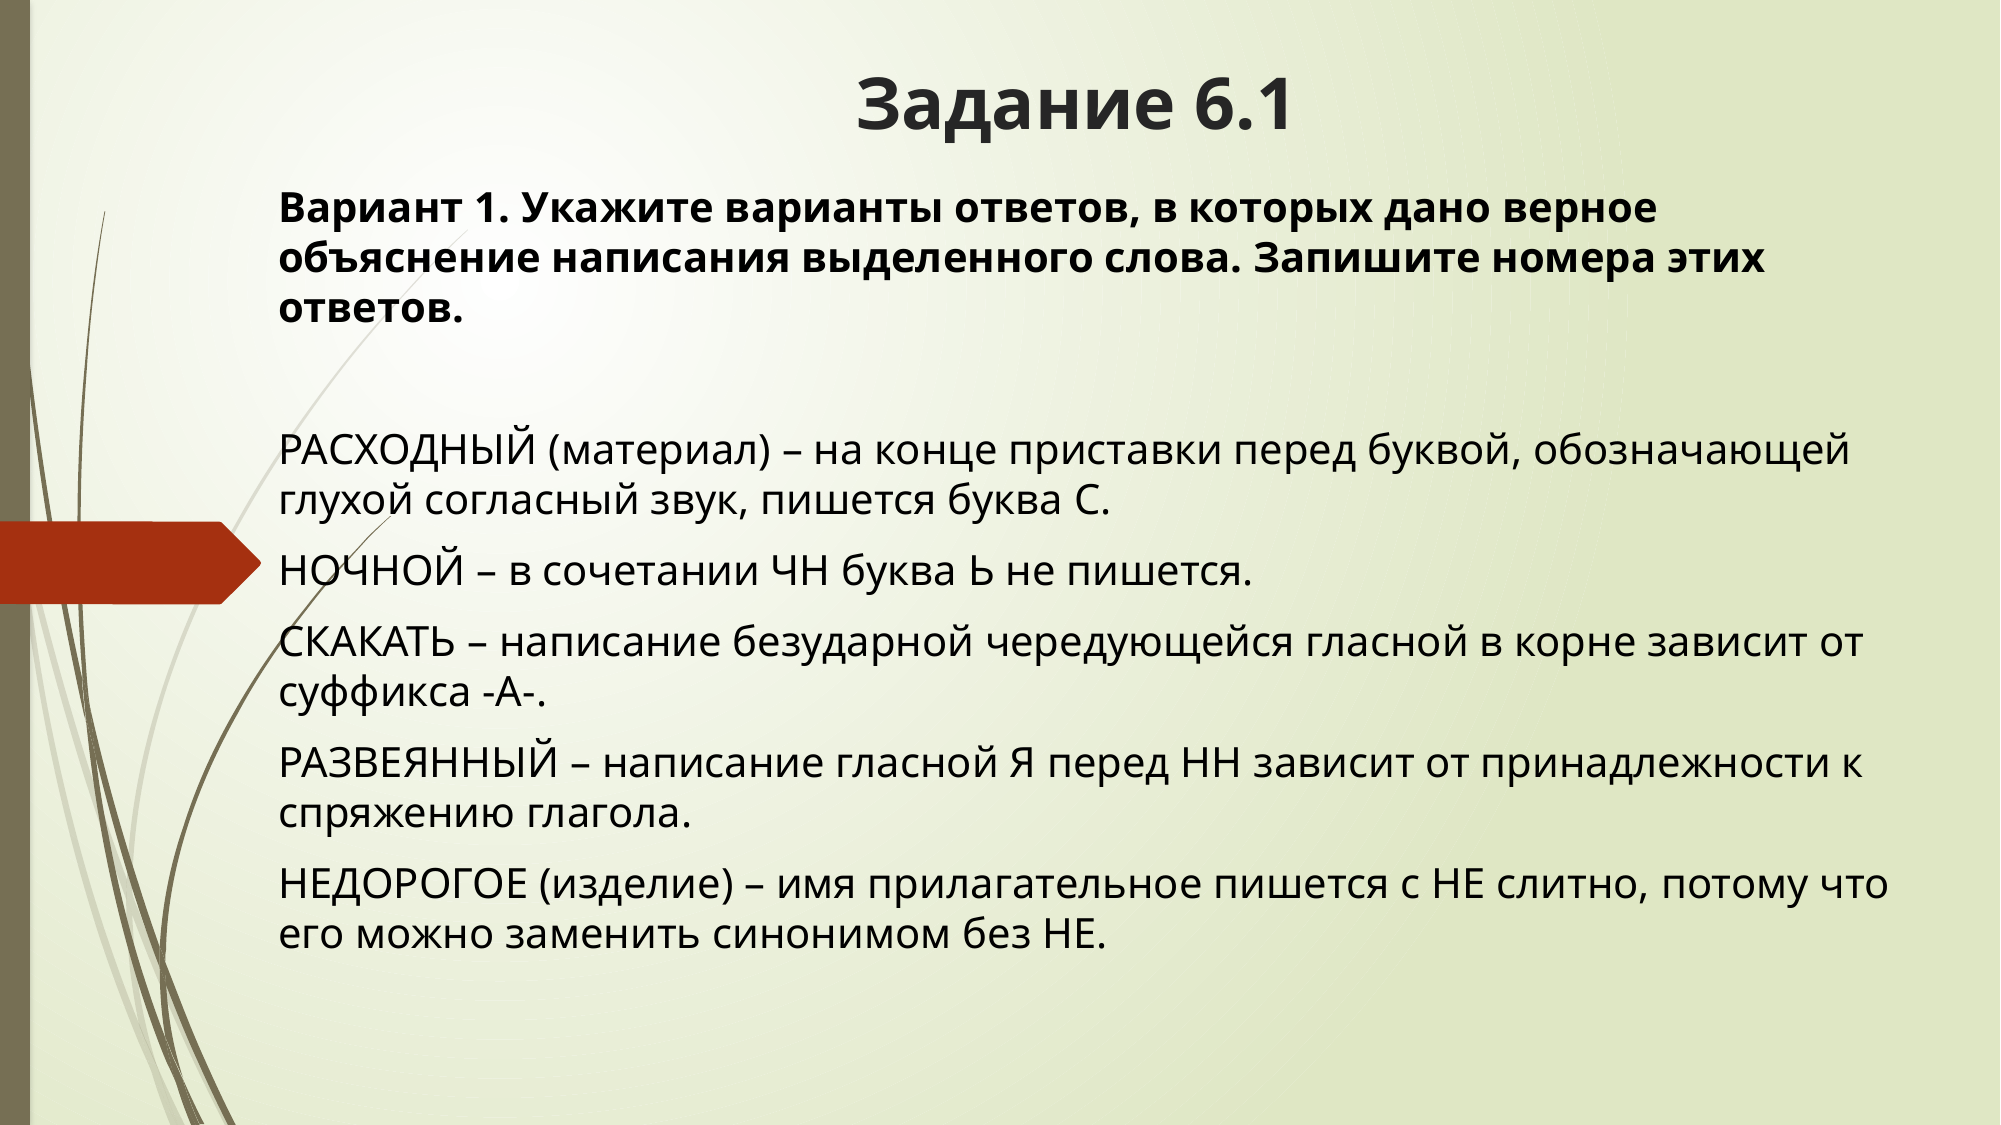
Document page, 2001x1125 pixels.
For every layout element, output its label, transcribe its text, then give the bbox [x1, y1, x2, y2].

title Задание 6.1 [263, 49, 1889, 152]
list Вариант 1. Укажите варианты ответов, в которых дано верное объяснение написания выделенного слова. Запишите номера этих ответов. РАСХОДНЫЙ (материал) – на конце приставки перед буквой, обозначающей глухой согласный звук, пишется буква С. НОЧНОЙ – в сочетании ЧН буква Ь не пишется. СКАКАТЬ – написание безударной чередующейся гласной в корне зависит от суффикса -А-. РАЗВЕЯННЫЙ – написание гласной Я перед НН зависит от принадлежности к спряжению глагола. НЕДОРОГОЕ (изделие) – имя прилагательное пишется с НЕ слитно, потому что его можно заменить синонимом без НЕ. [263, 173, 1933, 1125]
